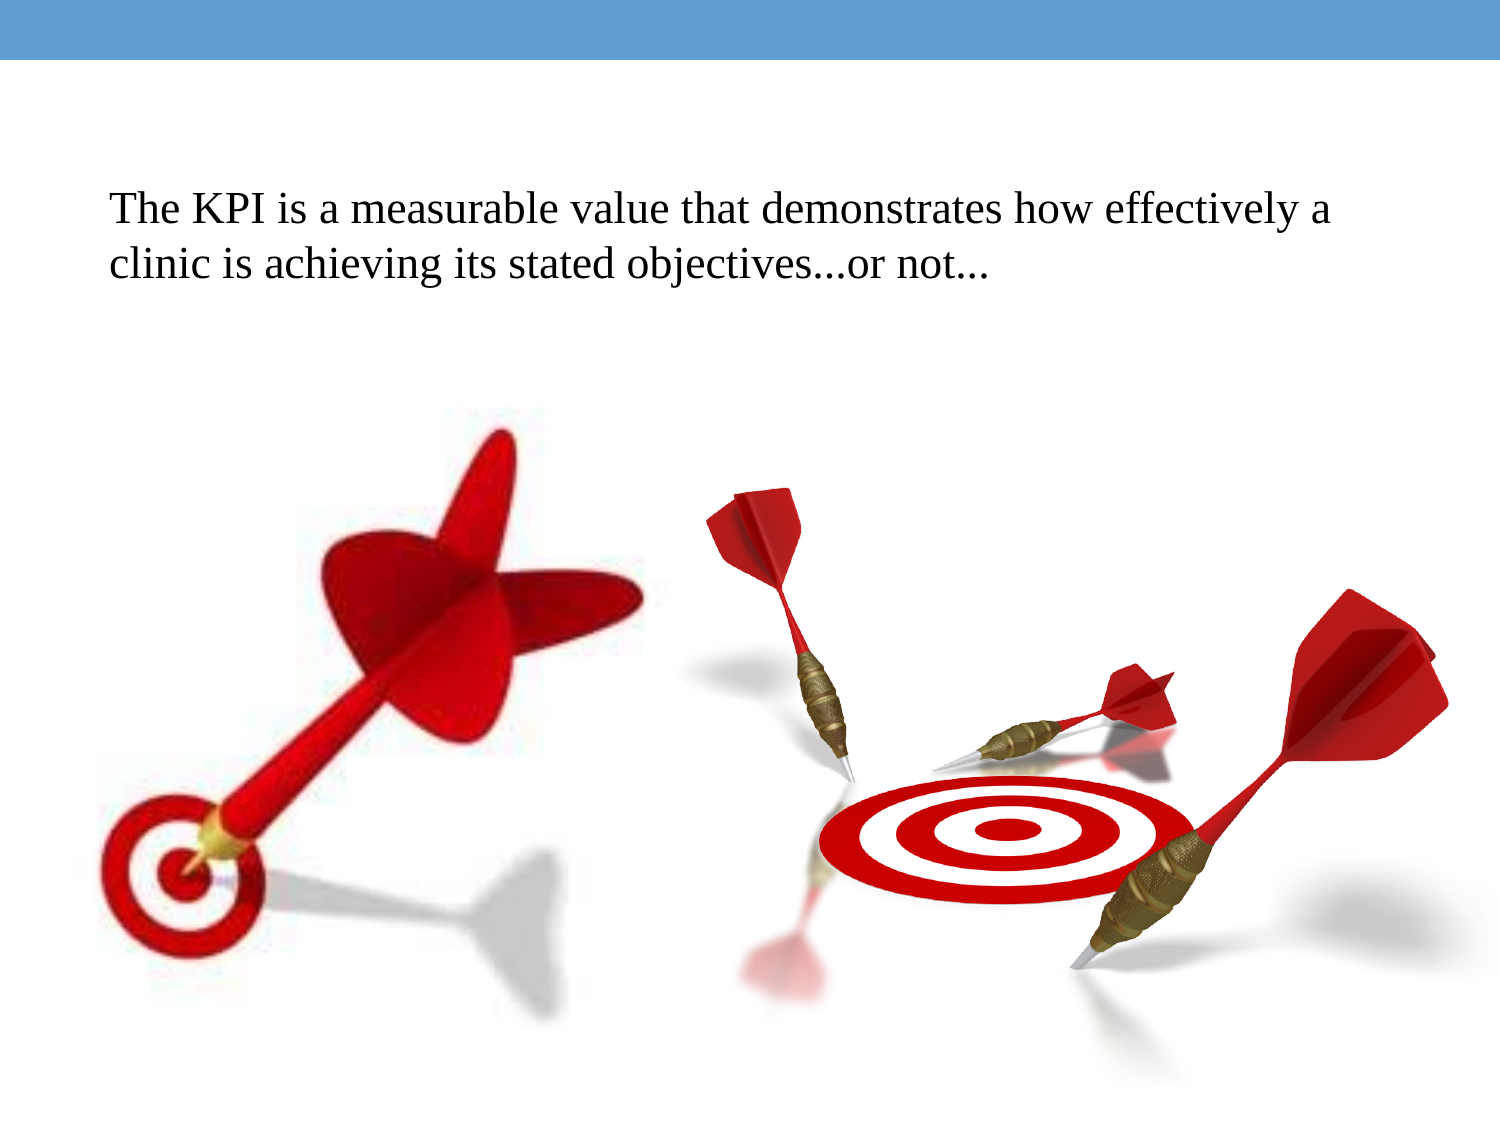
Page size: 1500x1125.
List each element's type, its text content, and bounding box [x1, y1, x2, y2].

title The KPI is a measurable value that demonstrates how effectively a clinic is achieving its stated objectives...or not... [94, 151, 1445, 315]
picture [50, 310, 1500, 1115]
